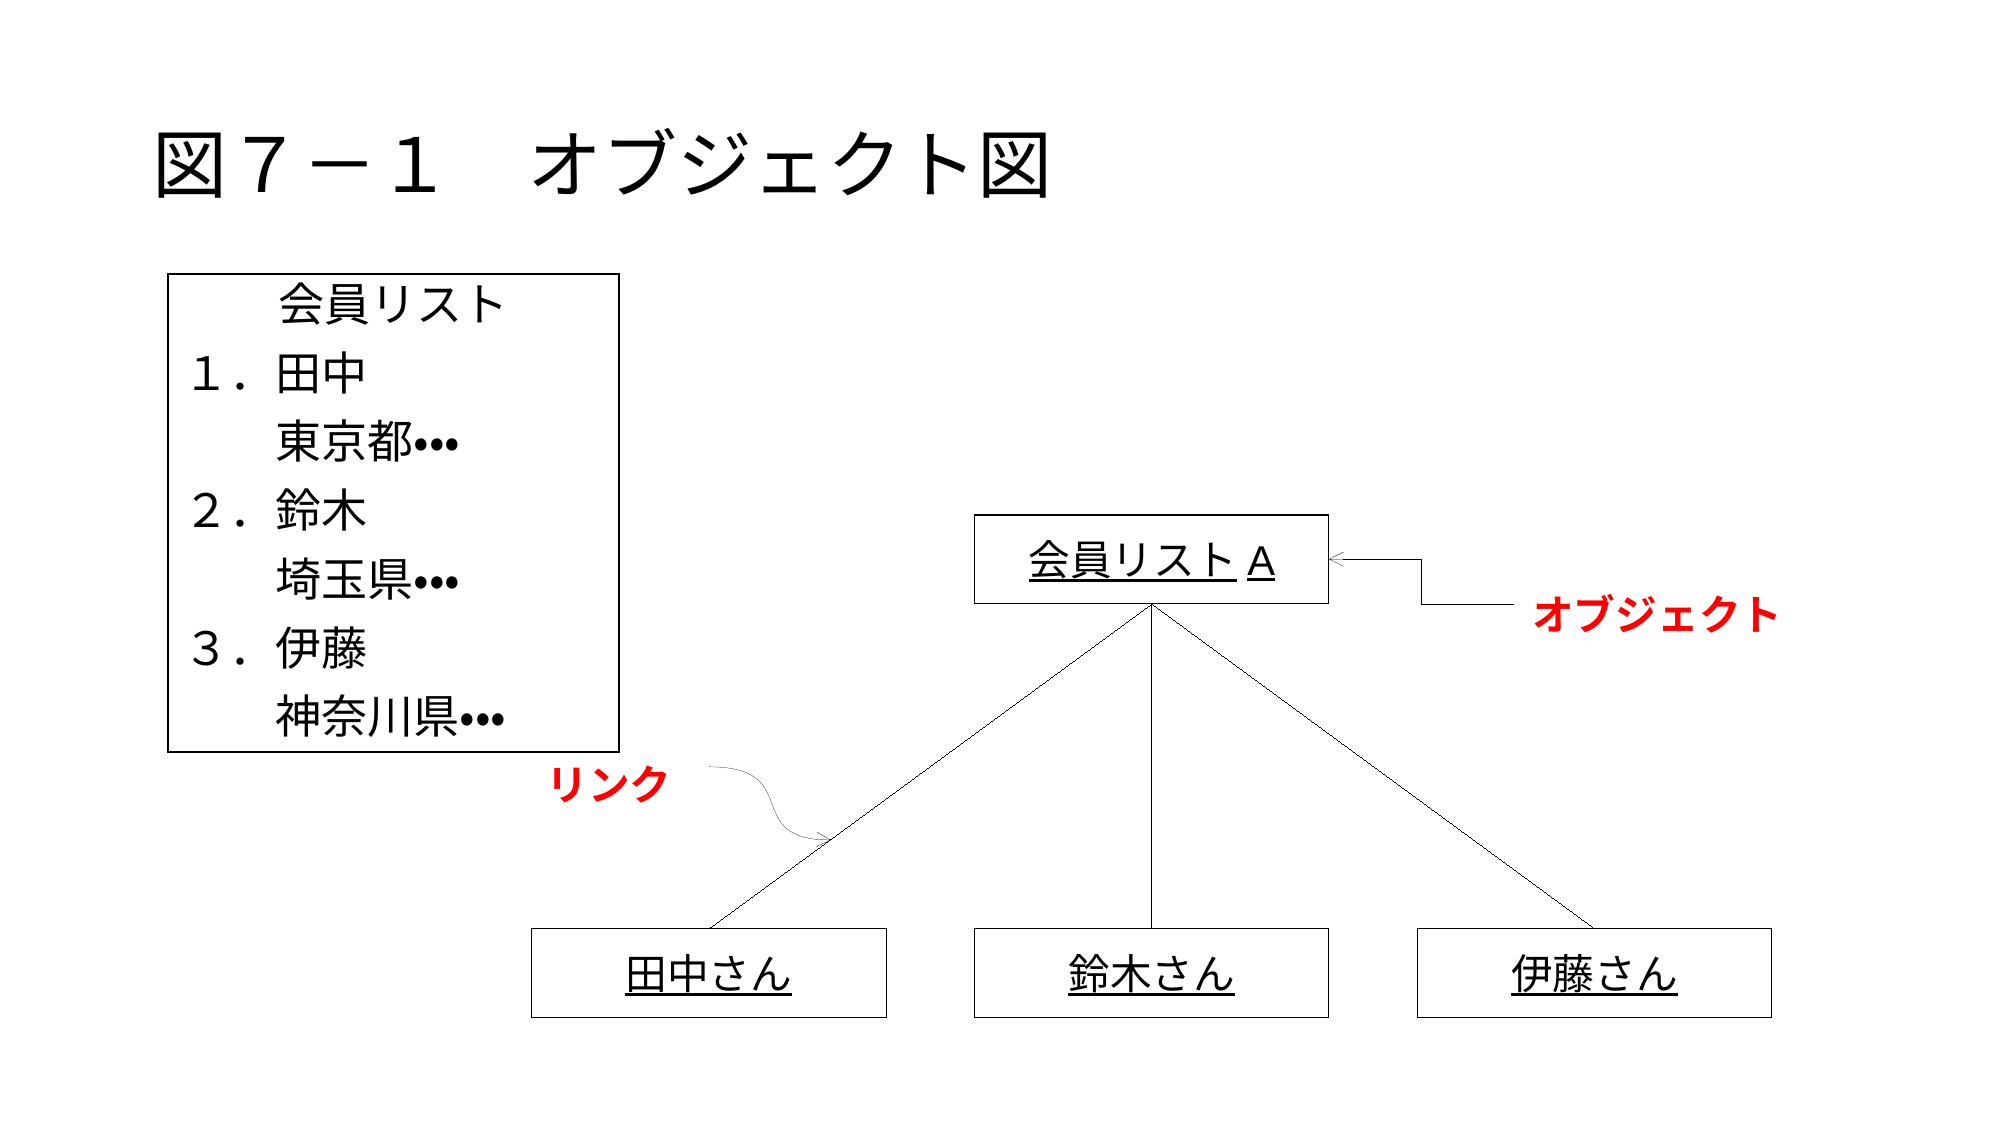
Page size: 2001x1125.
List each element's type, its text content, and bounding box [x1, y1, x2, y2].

list 会員リスト １．田中 東京都・・・ ２．鈴木 埼玉県・・・ ３．伊藤 神奈川県・・・ [167, 273, 620, 753]
text_box 伊藤さん [1417, 928, 1772, 1018]
text_box オブジェクト [1517, 581, 1820, 646]
text_box 田中さん [531, 928, 887, 1018]
text_box 会員リストA [974, 514, 1329, 604]
text_box リンク [531, 751, 709, 817]
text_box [1329, 559, 1515, 605]
text_box 鈴木さん [974, 928, 1329, 1018]
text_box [708, 766, 832, 841]
title 図７－１ オブジェクト図 [137, 59, 1863, 278]
